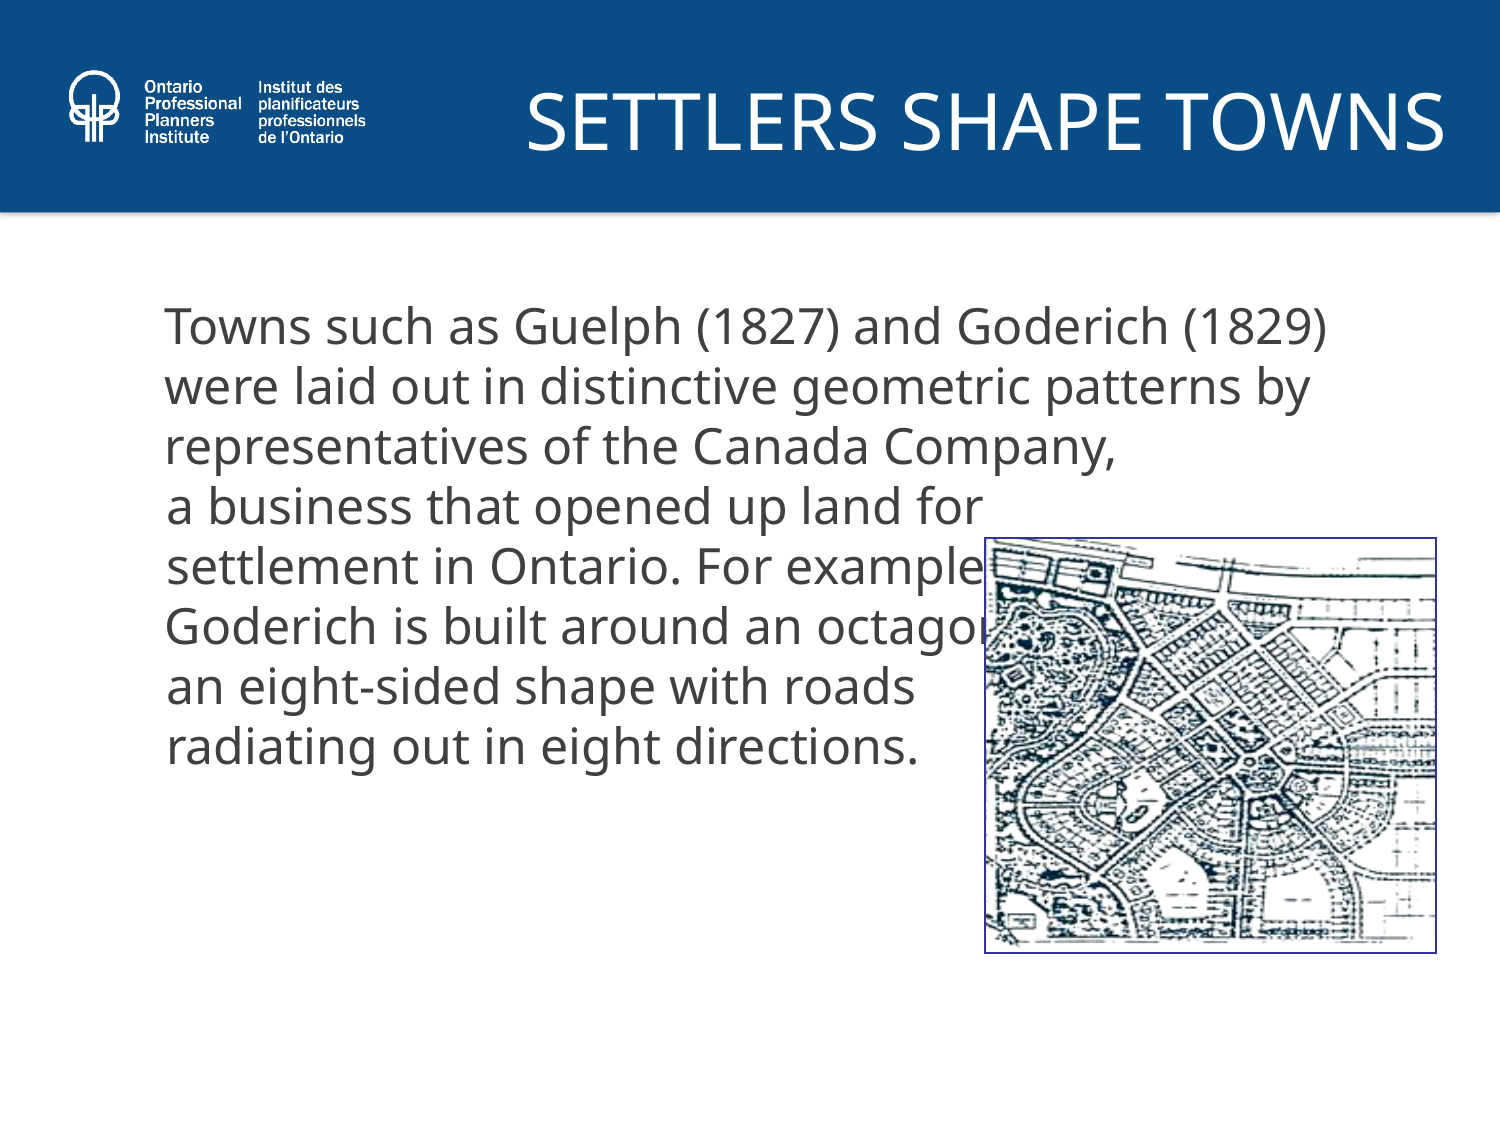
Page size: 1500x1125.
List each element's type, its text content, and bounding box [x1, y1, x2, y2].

title Settlers shape towns [337, 24, 1463, 213]
picture [985, 538, 1436, 953]
list Towns such as Guelph (1827) and Goderich (1829) were laid out in distinctive geometric patterns by representatives of the Canada Company, a business that opened up land for settlement in Ontario. For example, Goderich is built around an octagon – an eight-sided shape with roads radiating out in eight directions. [112, 287, 1388, 963]
picture [66, 68, 337, 144]
